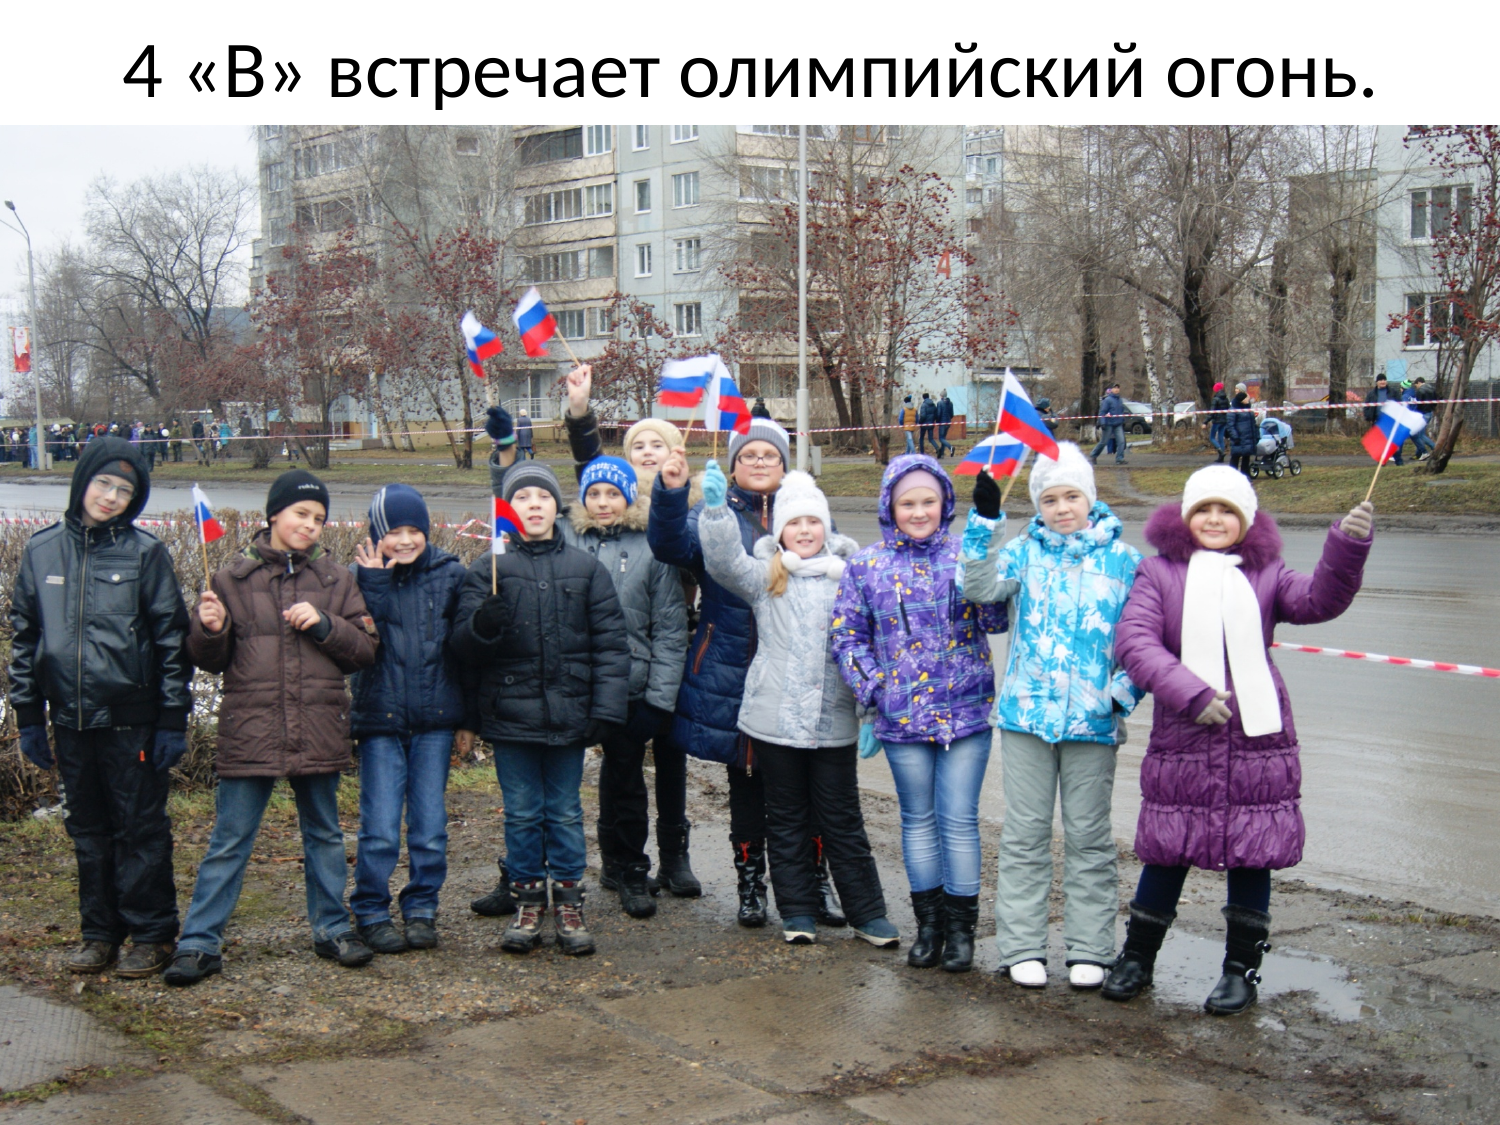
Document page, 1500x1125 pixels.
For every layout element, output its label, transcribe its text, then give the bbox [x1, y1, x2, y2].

title 4 «В» встречает олимпийский огонь. [76, 0, 1427, 123]
picture [0, 125, 1500, 1125]
